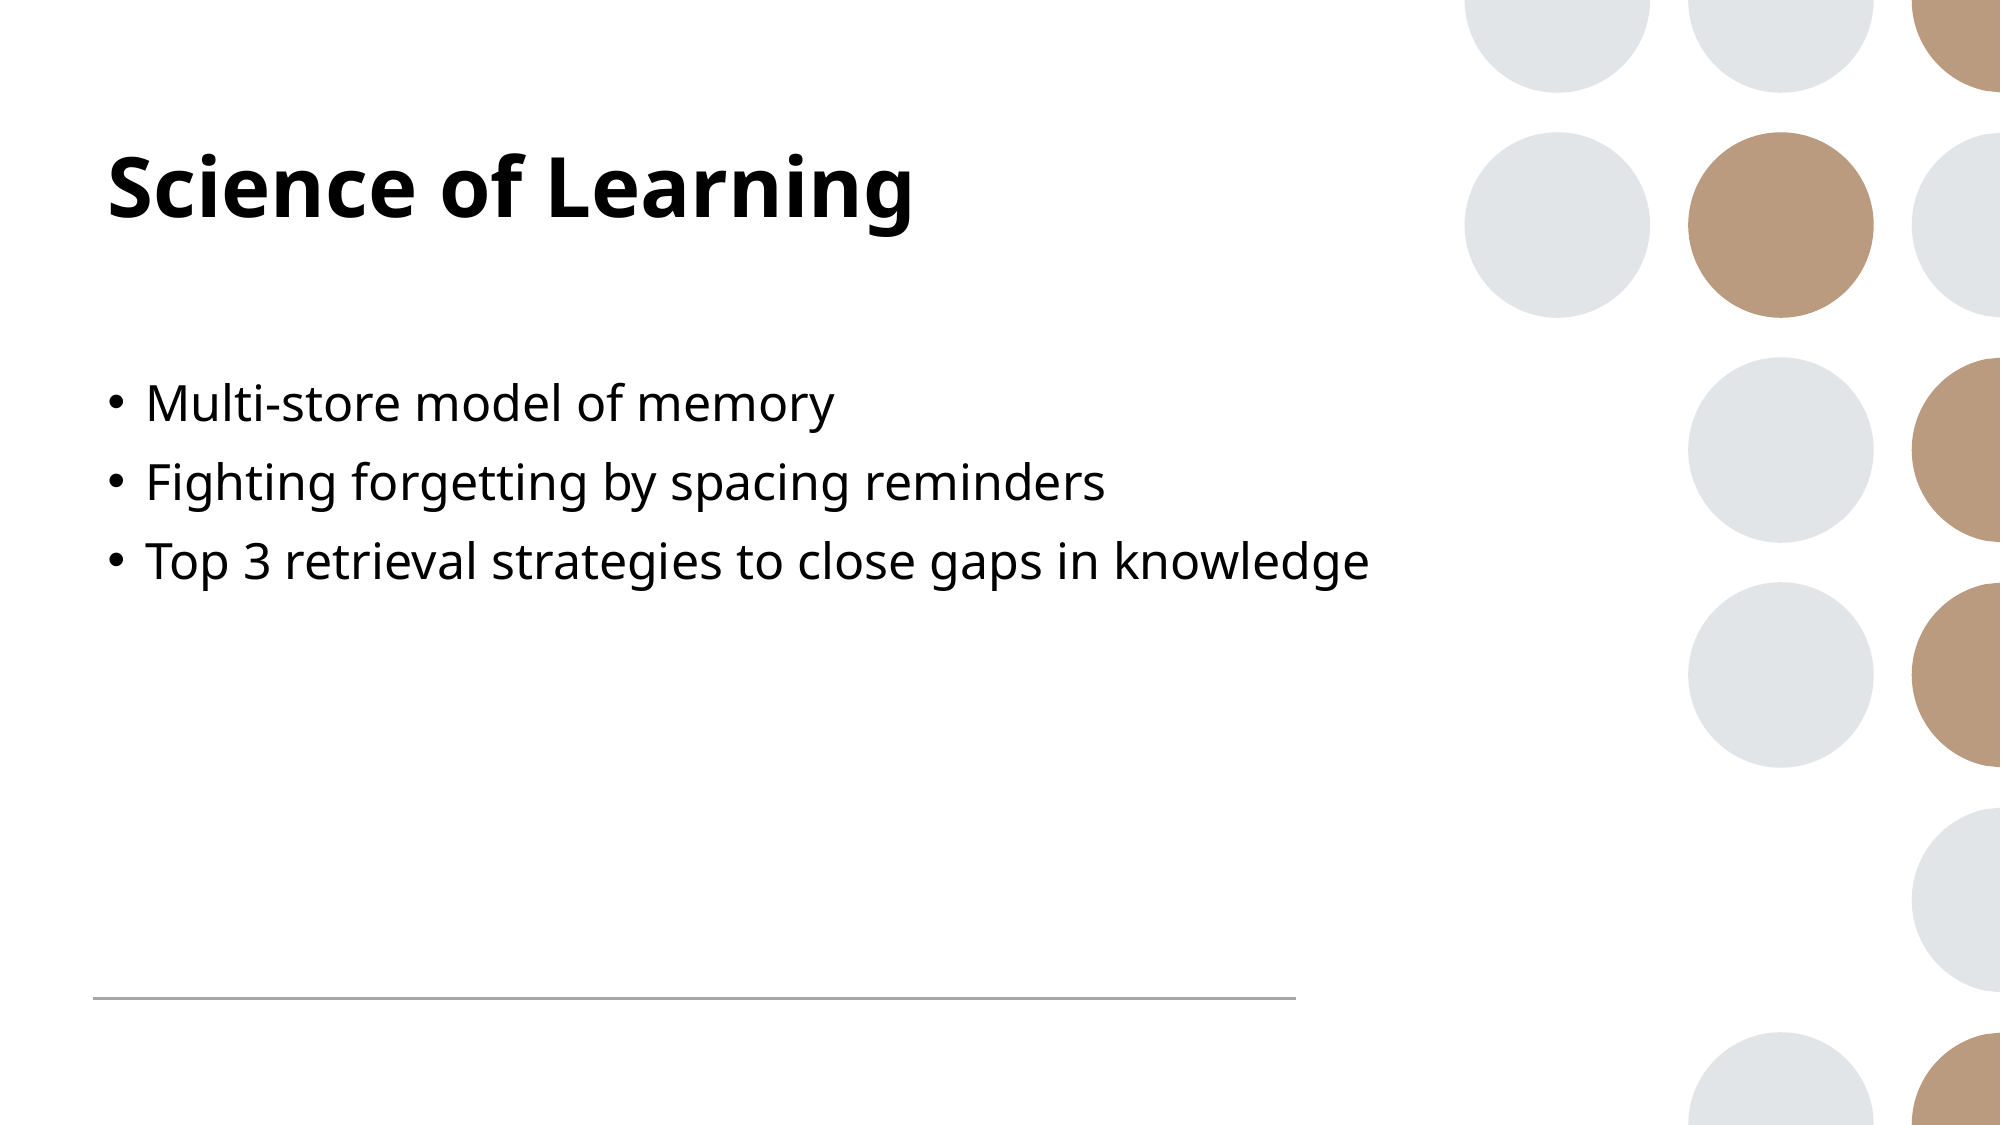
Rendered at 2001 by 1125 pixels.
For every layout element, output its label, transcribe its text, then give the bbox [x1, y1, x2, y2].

title Science of Learning [92, 126, 1297, 335]
list Multi-store model of memory Fighting forgetting by spacing reminders Top 3 retrieval strategies to close gaps in knowledge [92, 364, 1449, 979]
